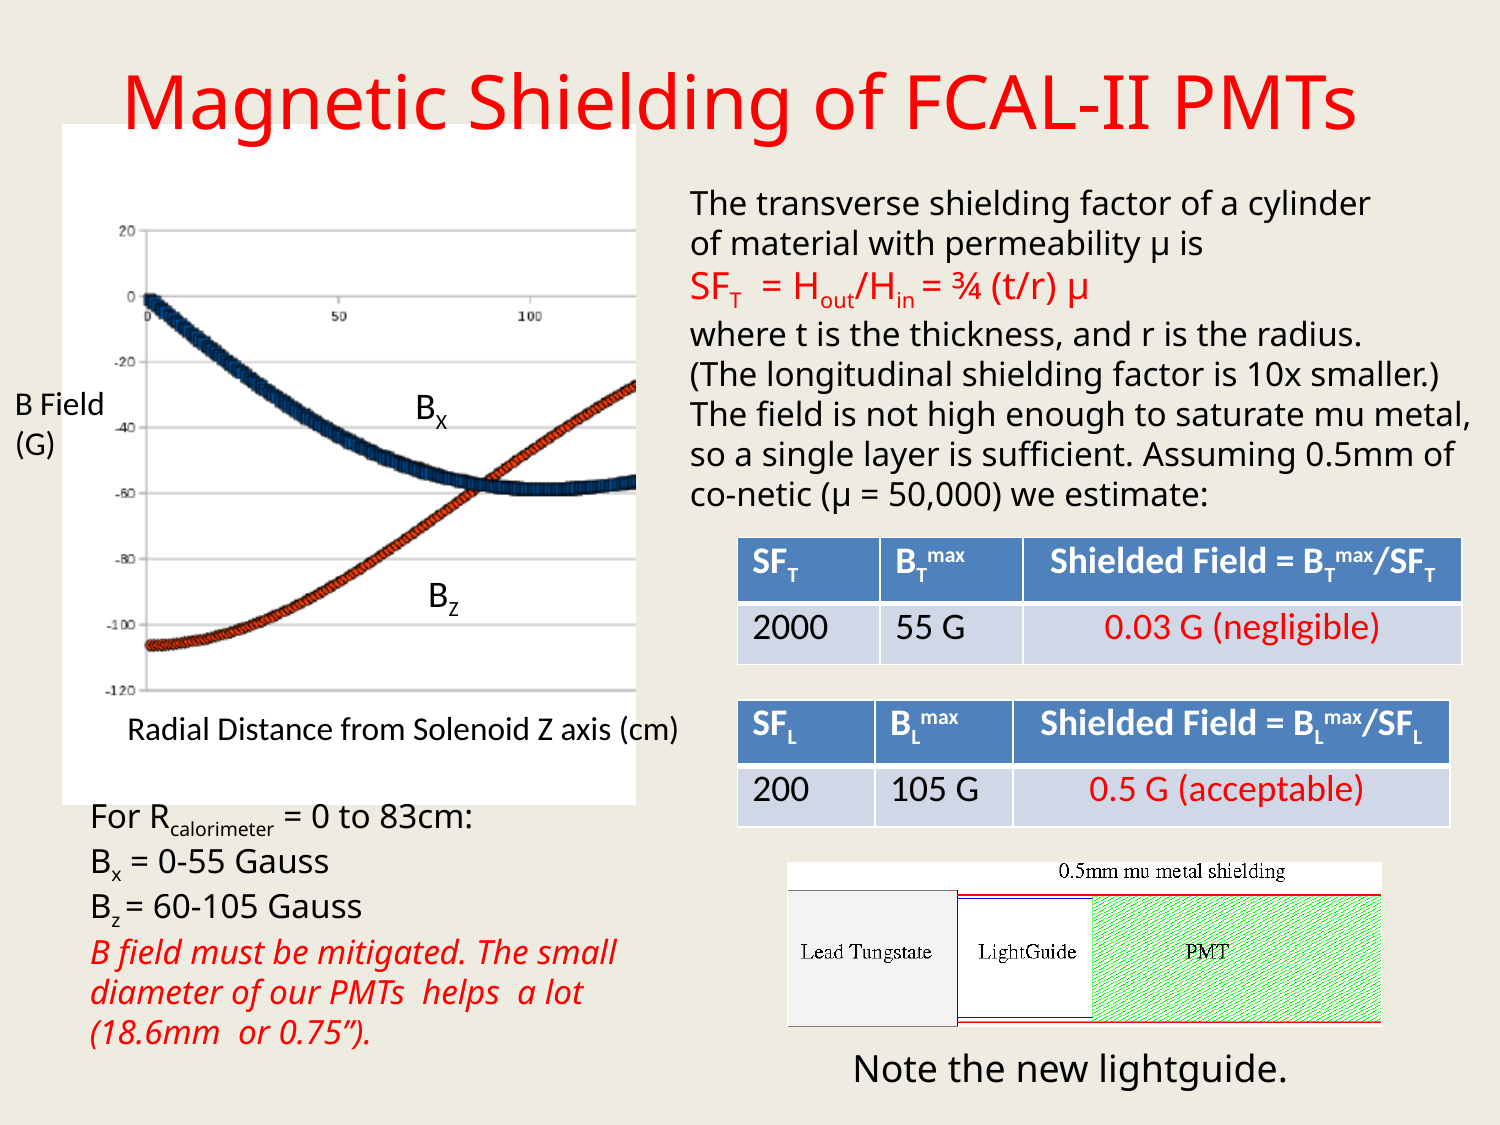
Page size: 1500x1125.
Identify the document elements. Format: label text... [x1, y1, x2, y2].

picture [787, 862, 1382, 1027]
table_header SFT [738, 538, 879, 601]
table_cell 0.03 G (negligible) [1024, 606, 1461, 664]
title Magnetic Shielding of FCAL-II PMTs [75, 37, 1425, 163]
table_cell 200 [738, 769, 874, 826]
table_header Shielded Field = BTmax/SFT [1024, 538, 1461, 601]
table_header SFL [738, 701, 874, 763]
text_box Radial Distance from Solenoid Z axis (cm) [640, 699, 700, 755]
text_box The transverse shielding factor of a cylinder of material with permeability μ is SFT = Hout/Hin = ¾ (t/r) μ where t is the thickness, and r is the radius. (The longitudinal shielding factor is 10x smaller.) The field is not high enough to saturate mu metal, so a single layer is sufficient. Assuming 0.5mm of co-netic (μ = 50,000) we estimate: [674, 174, 1500, 521]
text_box For Rcalorimeter = 0 to 83cm: Bx = 0-55 Gauss Bz = 60-105 Gauss B field must be mitigated. The small diameter of our PMTs helps a lot (18.6mm or 0.75”). [75, 787, 650, 1059]
text_box Note the new lightguide. [837, 1037, 1400, 1098]
table_cell 55 G [881, 606, 1022, 664]
table_header BTmax [881, 538, 1022, 601]
picture [62, 124, 637, 805]
table_cell 0.5 G (acceptable) [1014, 769, 1449, 826]
table_header BLmax [876, 701, 1012, 763]
table_cell 105 G [876, 769, 1012, 826]
table_header Shielded Field = BLmax/SFL [1014, 701, 1449, 763]
text_box B Field (G) [0, 374, 57, 470]
table_cell 2000 [738, 606, 879, 664]
